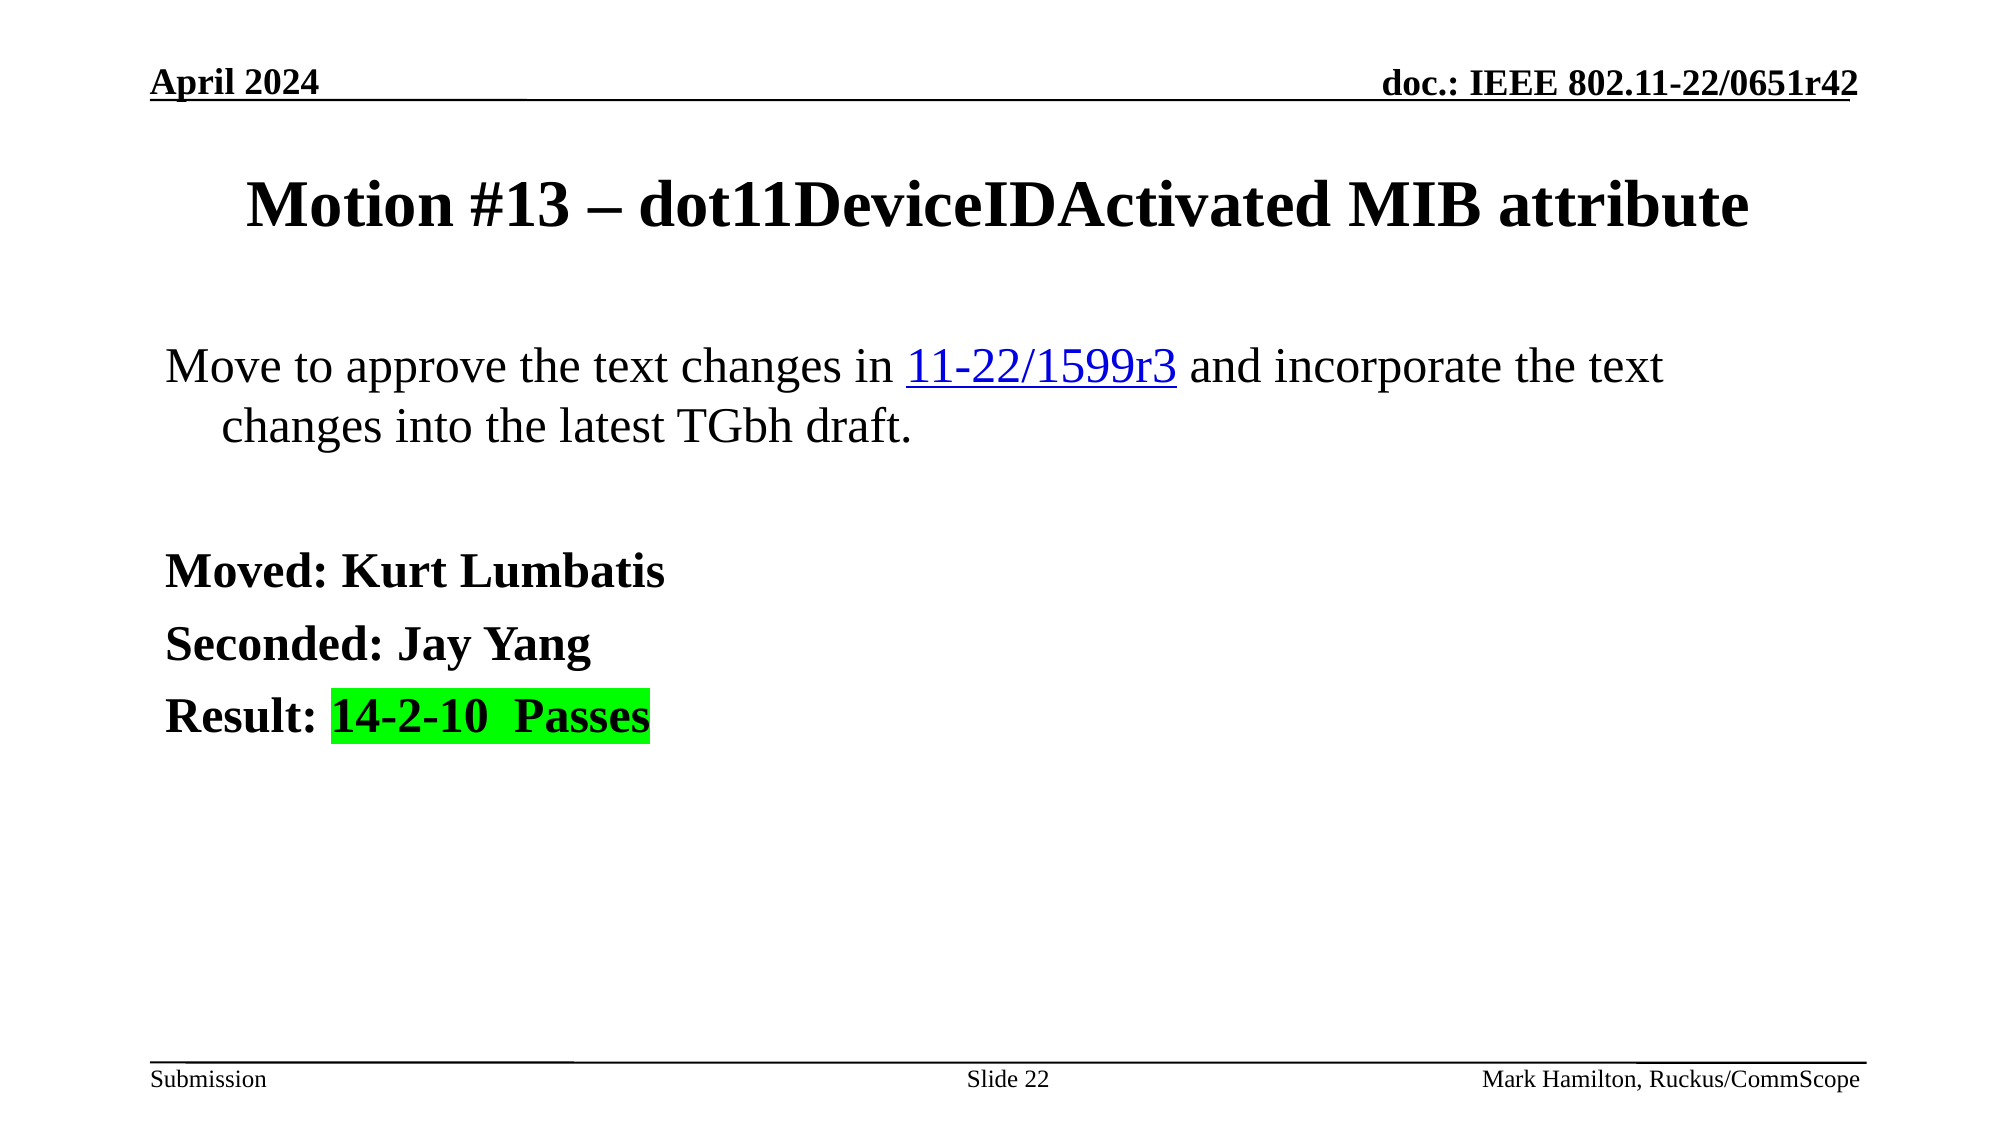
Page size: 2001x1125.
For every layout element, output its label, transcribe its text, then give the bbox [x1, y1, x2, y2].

list Move to approve the text changes in 11-22/1599r3 and incorporate the text changes into the latest TGbh draft. Moved: Kurt Lumbatis Seconded: Jay Yang Result: 14-2-10 Passes [149, 324, 1850, 1000]
slide_number Slide 22 [950, 1061, 1067, 1123]
title Motion #13 – dot11DeviceIDActivated MIB attribute [149, 112, 1850, 288]
